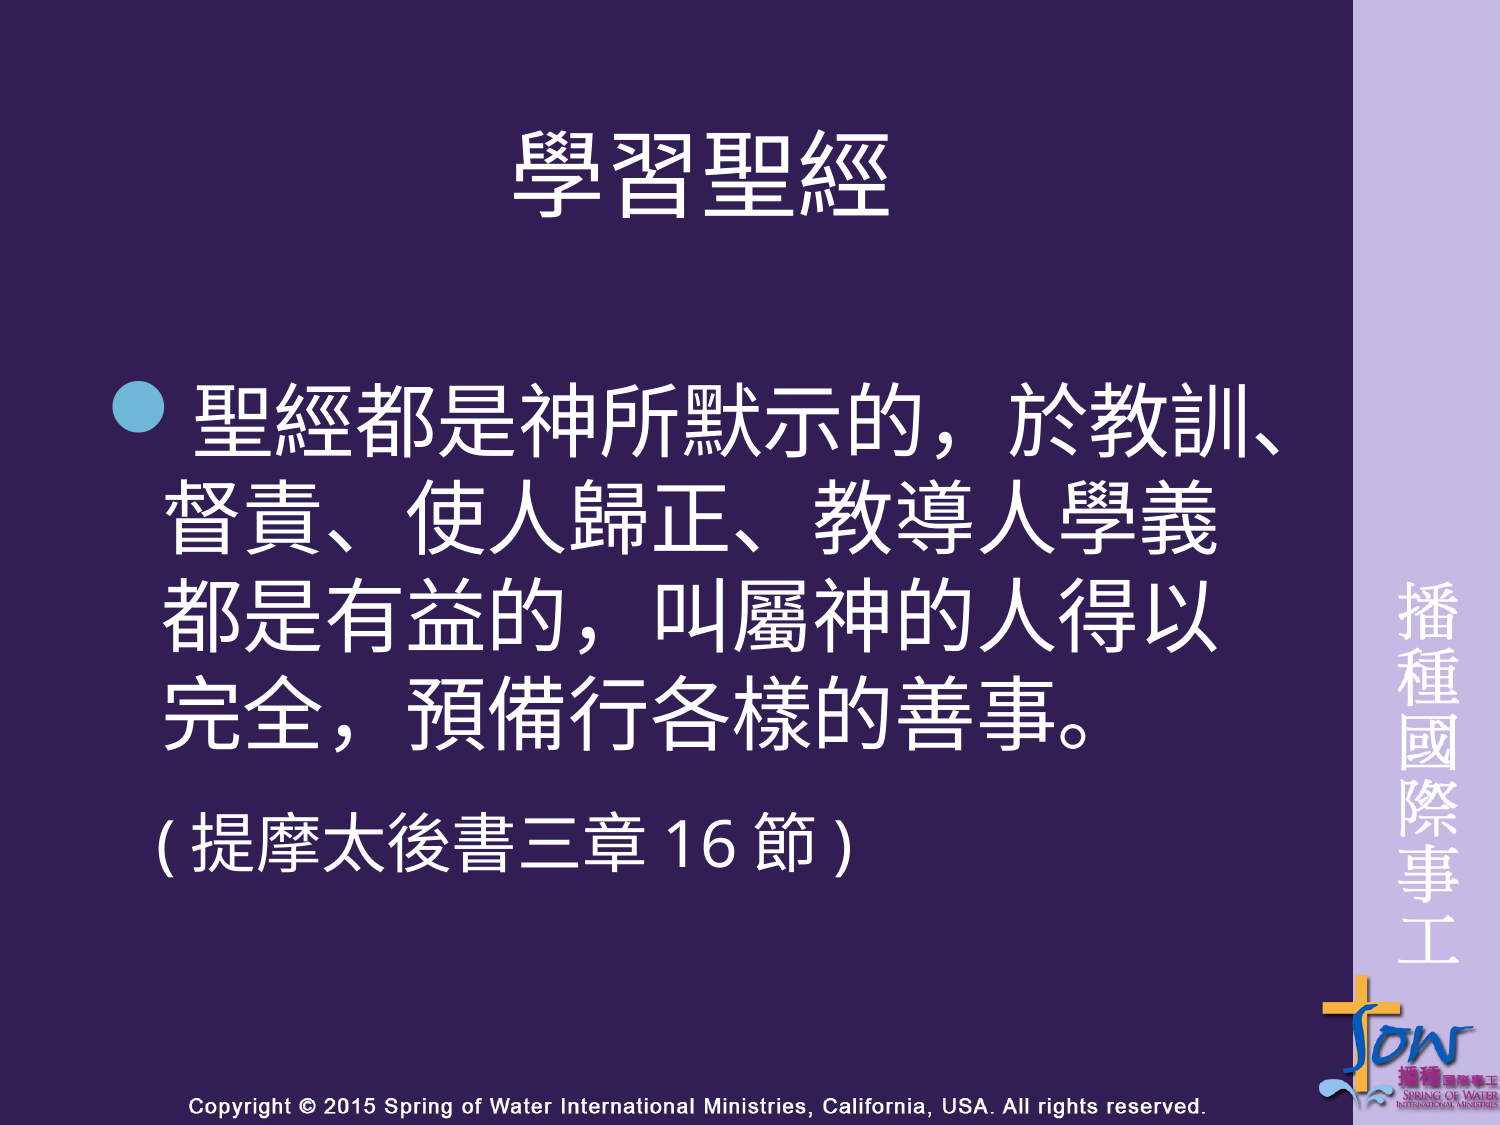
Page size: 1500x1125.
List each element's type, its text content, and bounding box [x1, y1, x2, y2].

list 聖經都是神所默示的，於教訓、督責、使人歸正、教導人學義都是有益的，叫屬神的人得以完全，預備行各樣的善事。 (提摩太後書三章16節) [90, 262, 1275, 975]
picture [0, 0, 1500, 1125]
title 學習聖經 [90, 17, 1313, 237]
